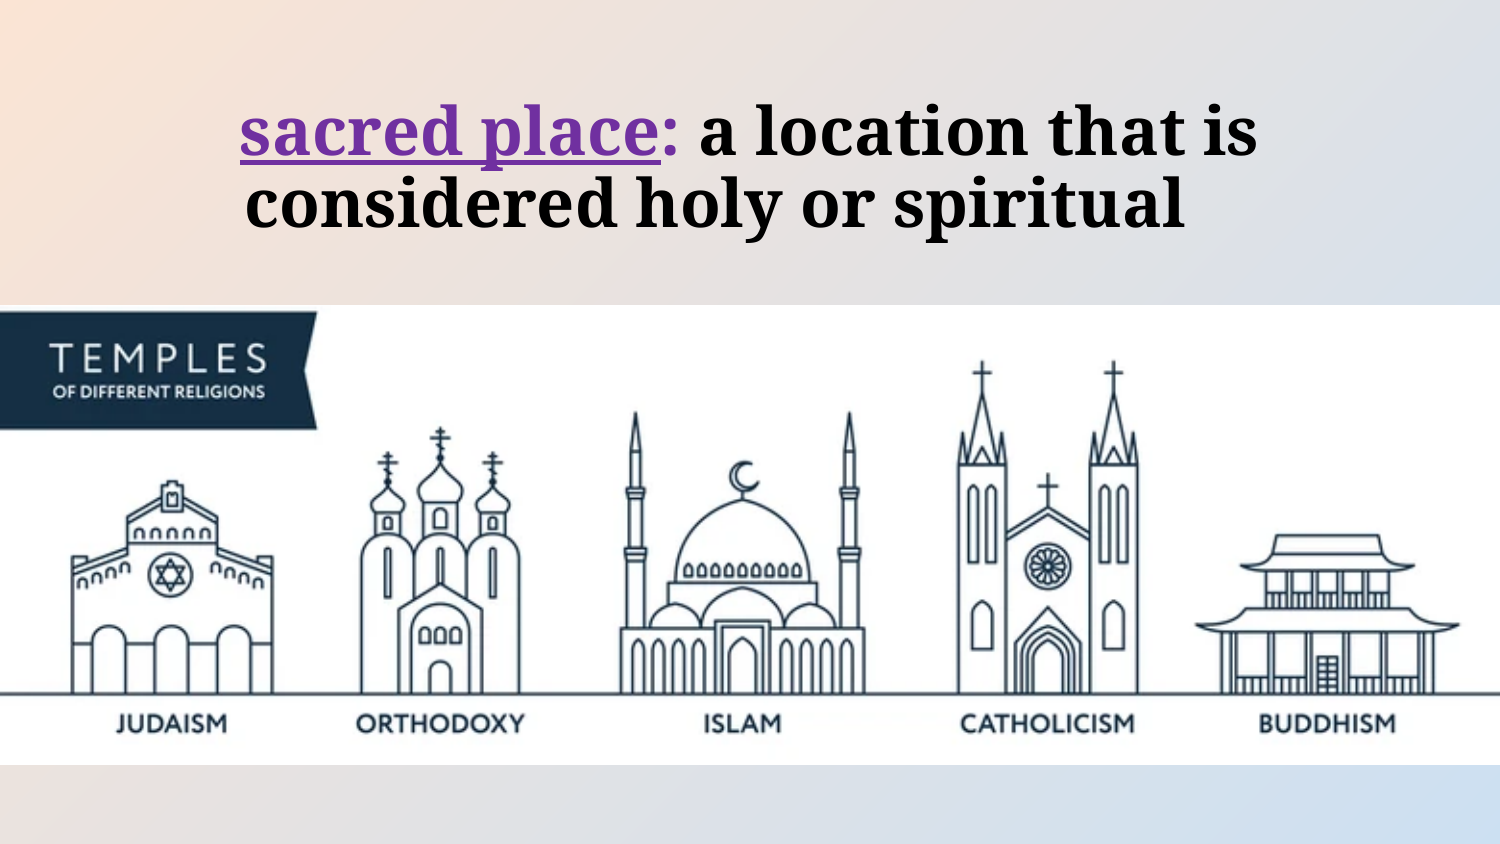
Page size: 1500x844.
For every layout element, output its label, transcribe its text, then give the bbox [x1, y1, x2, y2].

title sacred place: a location that is considered holy or spiritual [0, 26, 1500, 257]
picture [0, 304, 1500, 766]
